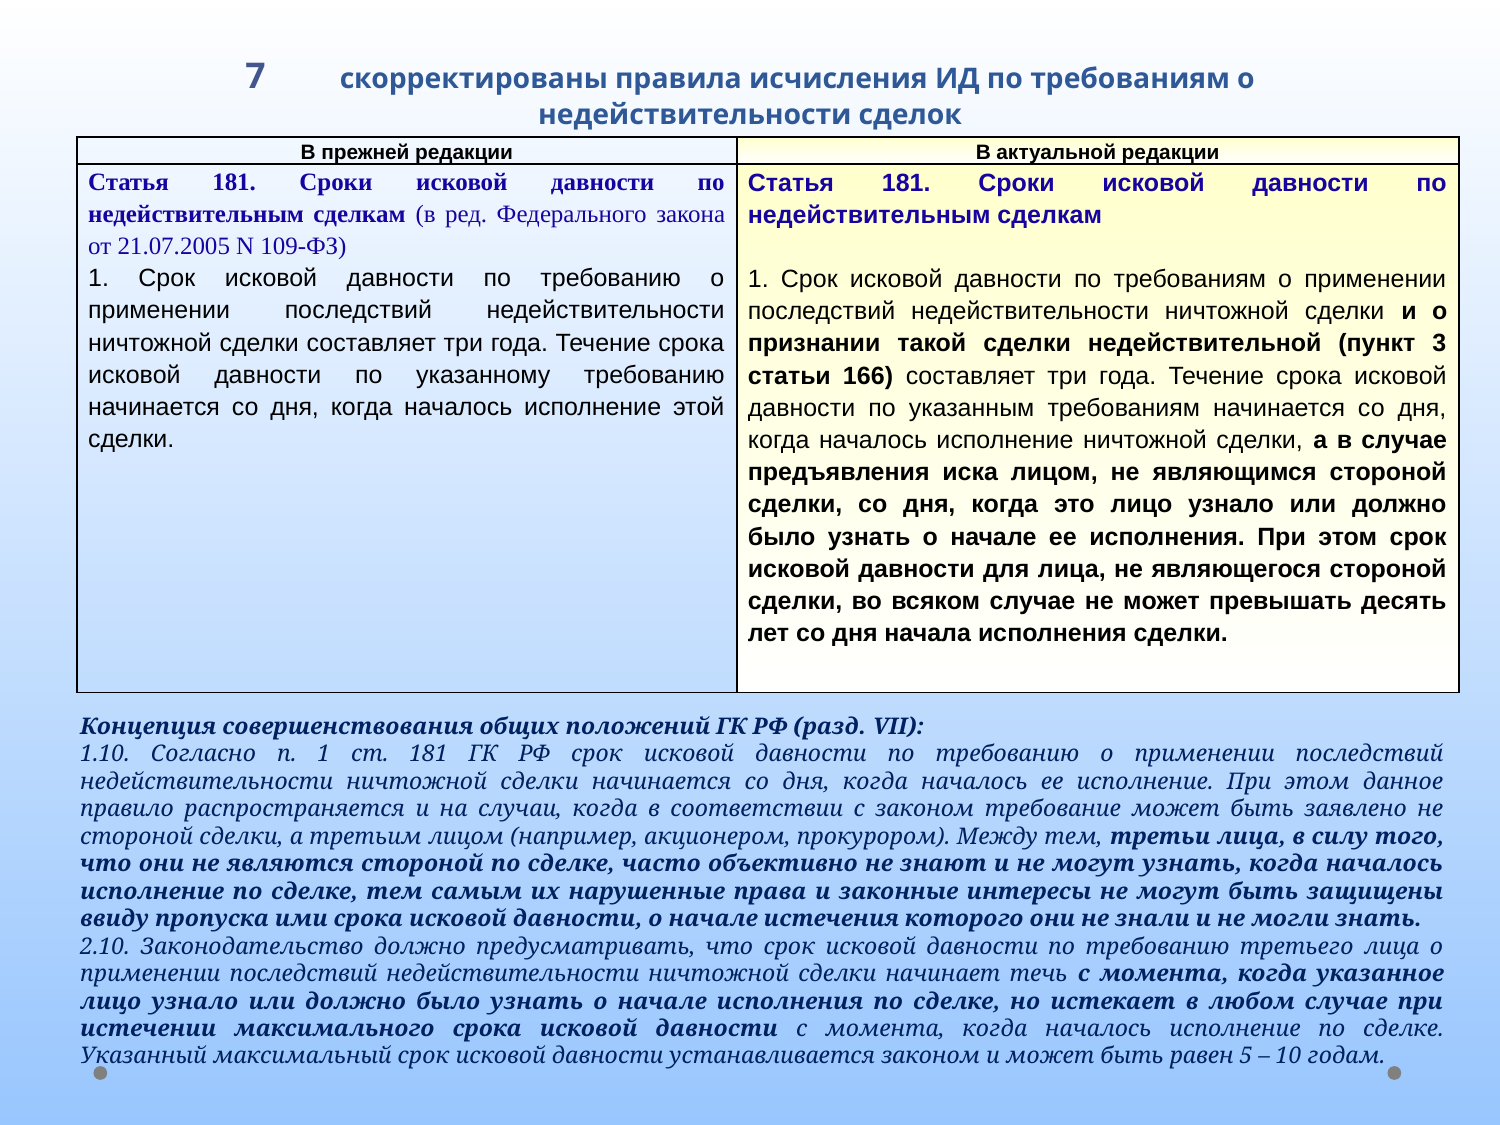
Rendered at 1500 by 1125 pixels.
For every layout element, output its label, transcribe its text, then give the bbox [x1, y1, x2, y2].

text_box Концепция совершенствования общих положений ГК РФ (разд. VII): 1.10. Согласно п. 1 ст. 181 ГК РФ срок исковой давности по требованию о применении последствий недействительности ничтожной сделки начинается со дня, когда началось ее исполнение. При этом данное правило распространяется и на случаи, когда в соответствии с законом требование может быть заявлено не стороной сделки, а третьим лицом (например, акционером, прокурором). Между тем, третьи лица, в силу того, что они не являются стороной по сделке, часто объективно не знают и не могут узнать, когда началось исполнение по сделке, тем самым их нарушенные права и законные интересы не могут быть защищены ввиду пропуска ими срока исковой давности, о начале истечения которого они не знали и не могли знать. 2.10. Законодательство должно предусматривать, что срок исковой давности по требованию третьего лица о применении последствий недействительности ничтожной сделки начинает течь с момента, когда указанное лицо узнало или должно было узнать о начале исполнения по сделке, но истекает в любом случае при истечении максимального срока исковой давности с момента, когда началось исполнение по сделке. Указанный максимальный срок исковой давности устанавливается законом и может быть равен 5 – 10 годам. [65, 704, 1460, 1076]
table_header В прежней редакции [78, 138, 736, 163]
table_cell Статья 181. Сроки исковой давности по недействительным сделкам 1. Срок исковой давности по требованиям о применении последствий недействительности ничтожной сделки и о признании такой сделки недействительной (пункт 3 статьи 166) составляет три года. Течение срока исковой давности по указанным требованиям начинается со дня, когда началось исполнение ничтожной сделки, а в случае предъявления иска лицом, не являющимся стороной сделки, со дня, когда это лицо узнало или должно было узнать о начале ее исполнения. При этом срок исковой давности для лица, не являющегося стороной сделки, во всяком случае не может превышать десять лет со дня начала исполнения сделки. [738, 165, 1458, 692]
table_header В актуальной редакции [738, 138, 1458, 163]
table_cell Статья 181. Сроки исковой давности по недействительным сделкам (в ред. Федерального закона от 21.07.2005 N 109-ФЗ) 1. Срок исковой давности по требованию о применении последствий недействительности ничтожной сделки составляет три года. Течение срока исковой давности по указанному требованию начинается со дня, когда началось исполнение этой сделки. [78, 165, 736, 692]
title 7 скорректированы правила исчисления ИД по требованиям о недействительности сделок [75, 45, 1425, 136]
